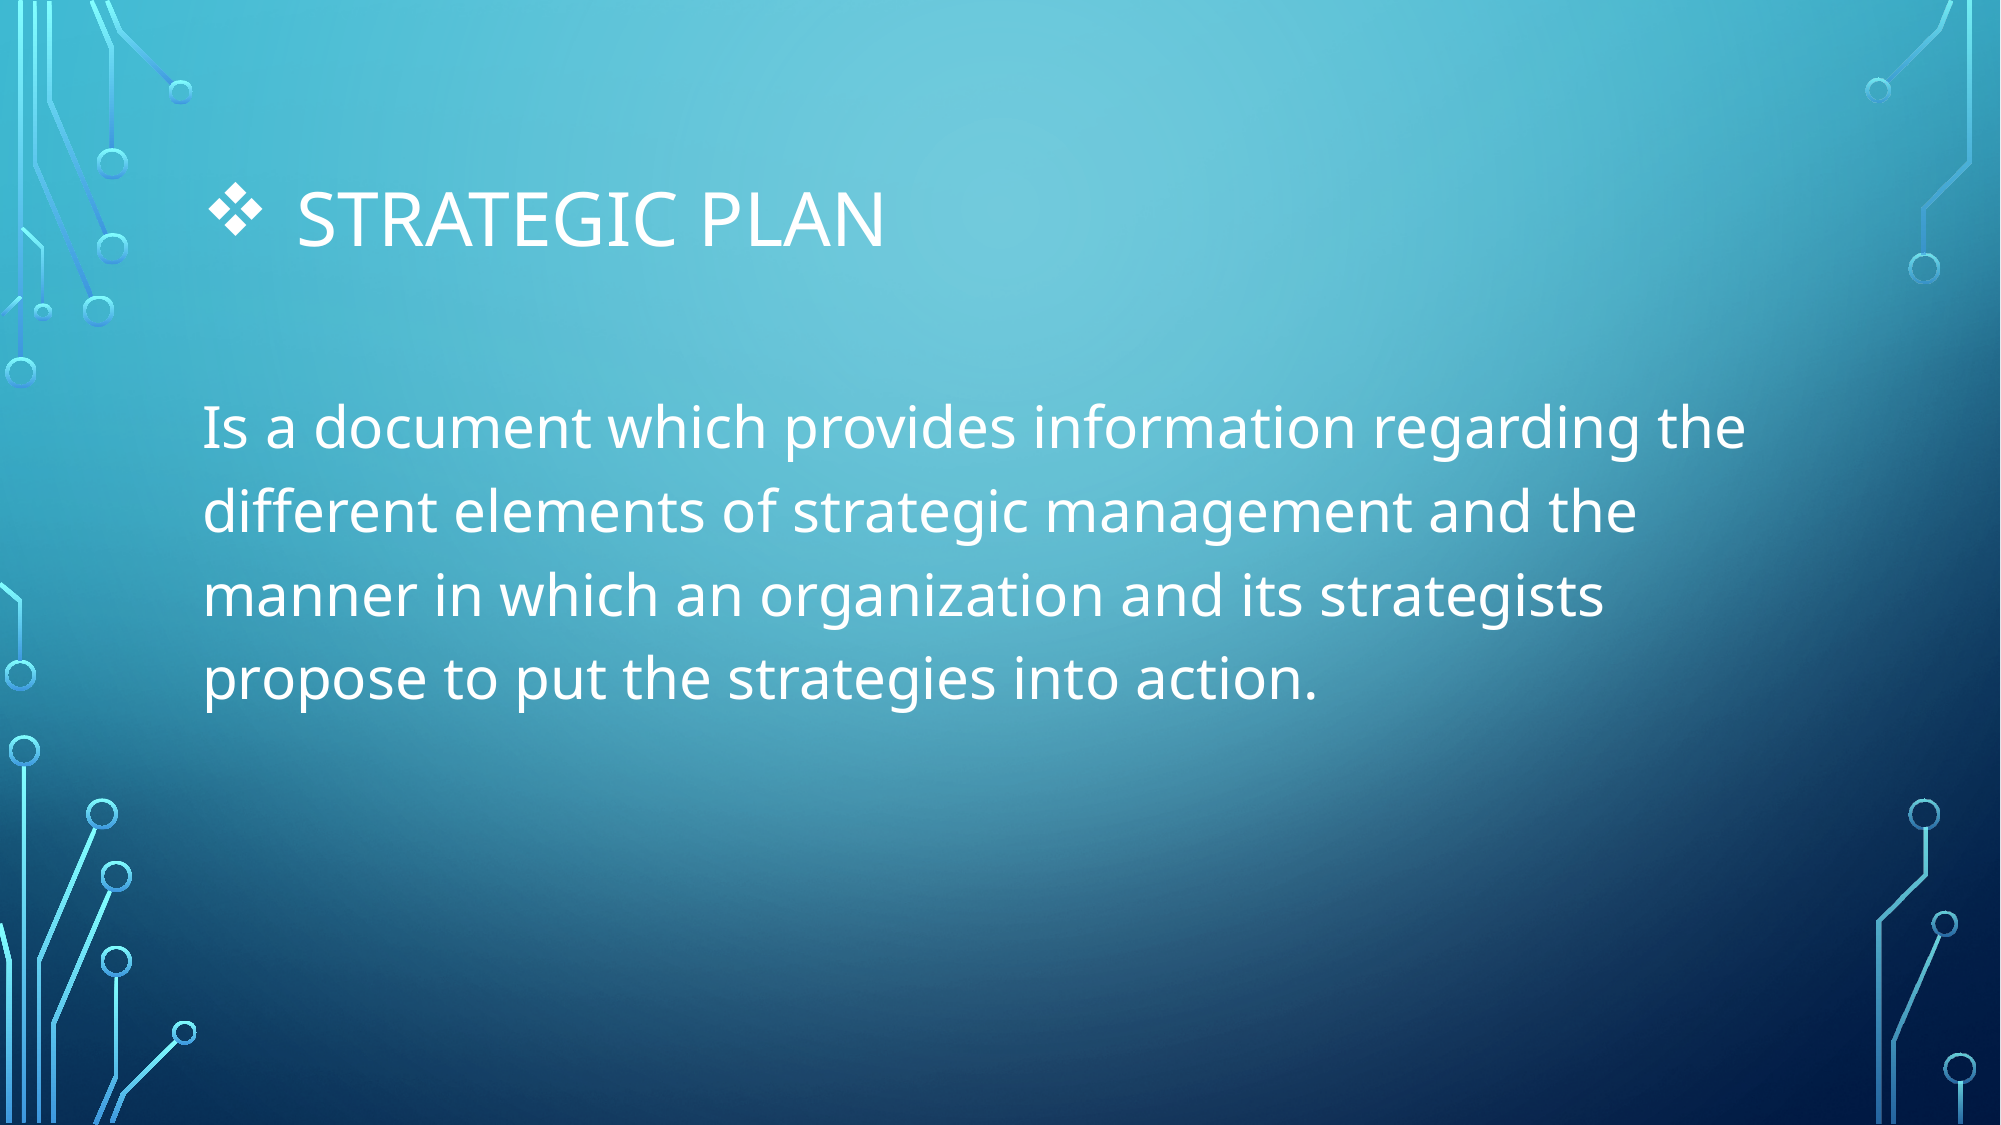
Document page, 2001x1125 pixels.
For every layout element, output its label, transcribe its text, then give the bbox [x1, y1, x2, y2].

title Strategic plan [187, 101, 1813, 344]
list Is a document which provides information regarding the different elements of strategic management and the manner in which an organization and its strategists propose to put the strategies into action. [187, 369, 1813, 950]
